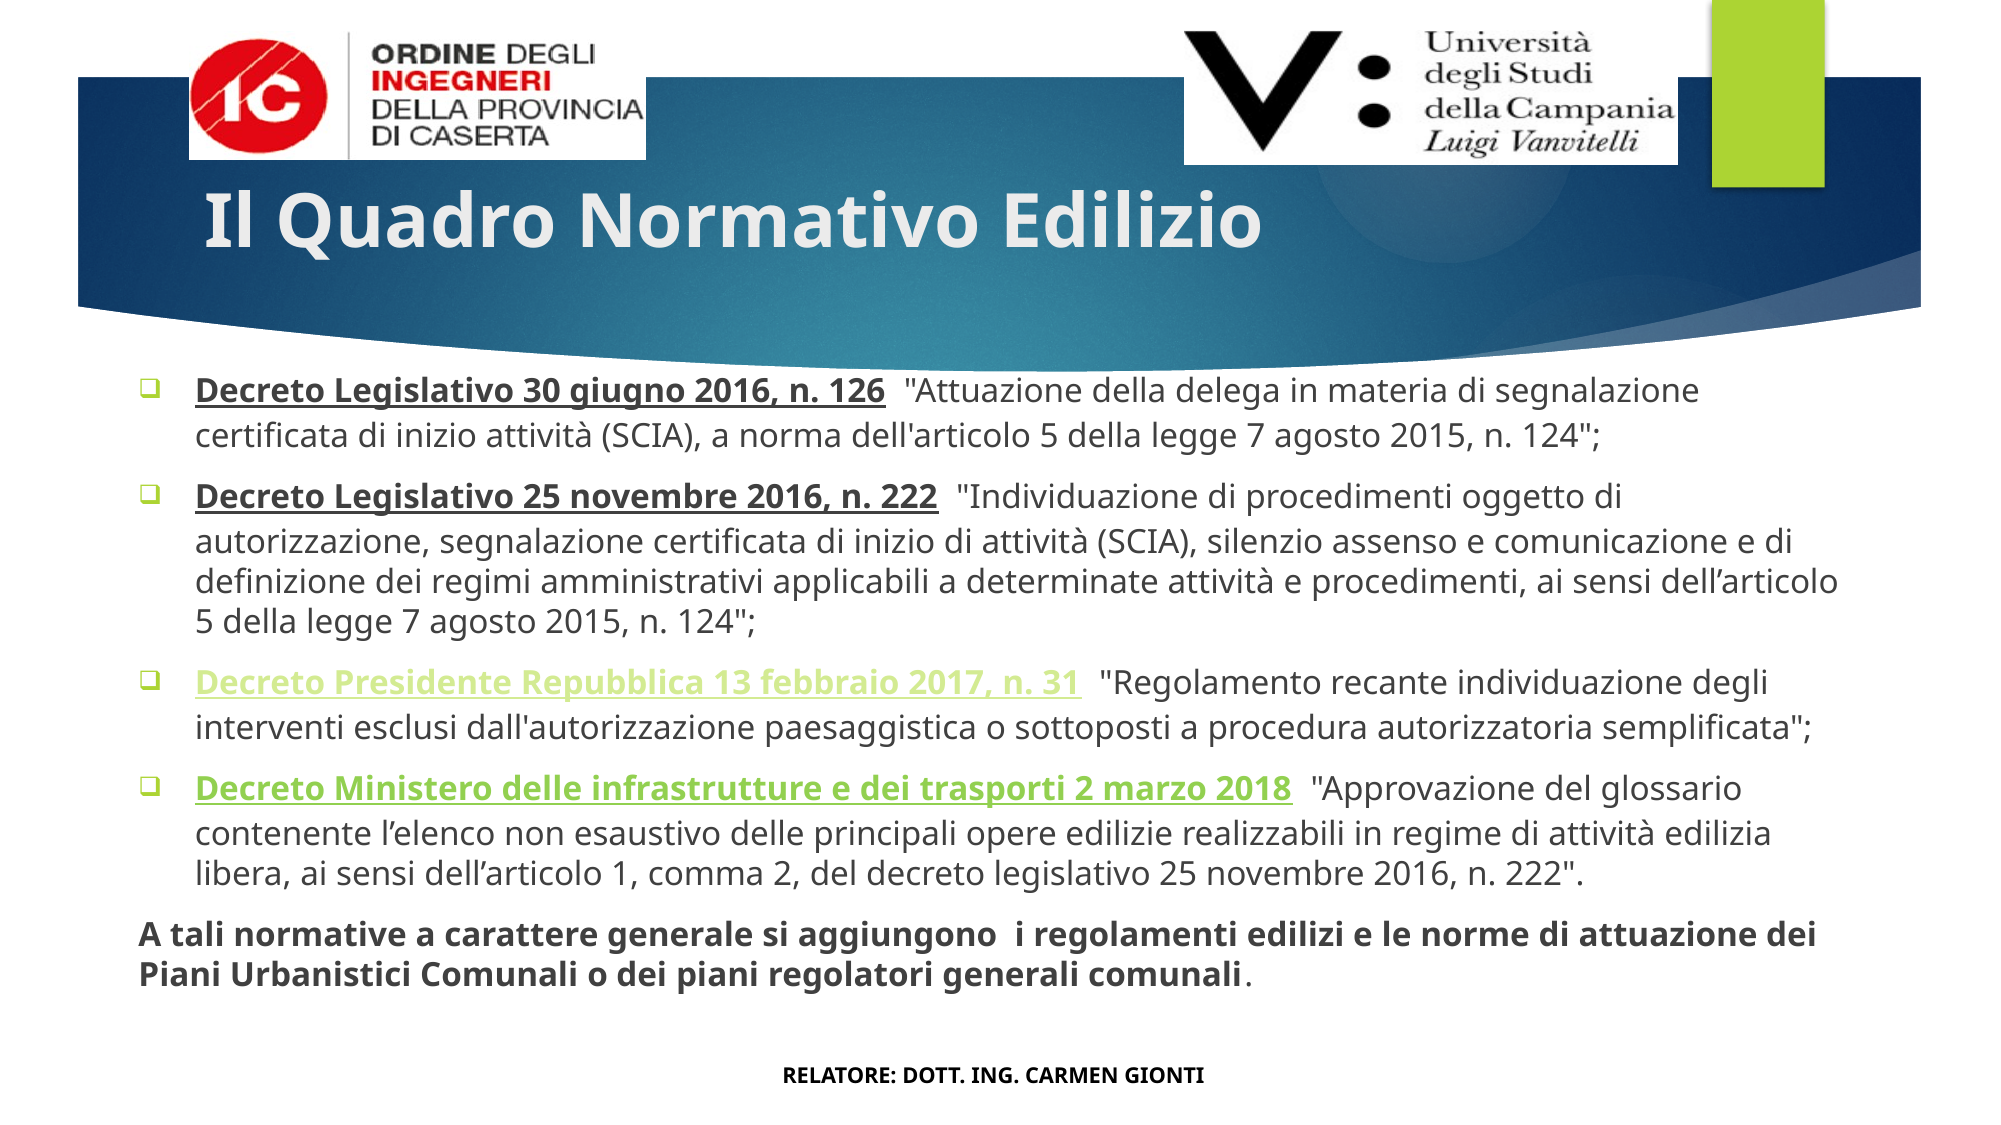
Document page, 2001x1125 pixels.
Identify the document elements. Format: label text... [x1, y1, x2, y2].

list Decreto Legislativo 30 giugno 2016, n. 126 "Attuazione della delega in materia di segnalazione certificata di inizio attività (SCIA), a norma dell'articolo 5 della legge 7 agosto 2015, n. 124"; Decreto Legislativo 25 novembre 2016, n. 222 "Individuazione di procedimenti oggetto di autorizzazione, segnalazione certificata di inizio di attività (SCIA), silenzio assenso e comunicazione e di definizione dei regimi amministrativi applicabili a determinate attività e procedimenti, ai sensi dell’articolo 5 della legge 7 agosto 2015, n. 124"; Decreto Presidente Repubblica 13 febbraio 2017, n. 31 "Regolamento recante individuazione degli interventi esclusi dall'autorizzazione paesaggistica o sottoposti a procedura autorizzatoria semplificata"; Decreto Ministero delle infrastrutture e dei trasporti 2 marzo 2018 "Approvazione del glossario contenente l’elenco non esaustivo delle principali opere edilizie realizzabili in regime di attività edilizia libera, ai sensi dell’articolo 1, comma 2, del decreto legislativo 25 novembre 2016, n. 222". A tali normative a carattere generale si aggiungono i regolamenti edilizi e le norme di attuazione dei Piani Urbanistici Comunali o dei piani regolatori generali comunali. [123, 361, 1865, 1017]
picture [189, 30, 647, 160]
text_box RELATORE: DOTT. ING. CARMEN GIONTI [270, 1054, 1718, 1125]
picture [1183, 30, 1678, 166]
title Il Quadro Normativo Edilizio [189, 159, 1627, 276]
